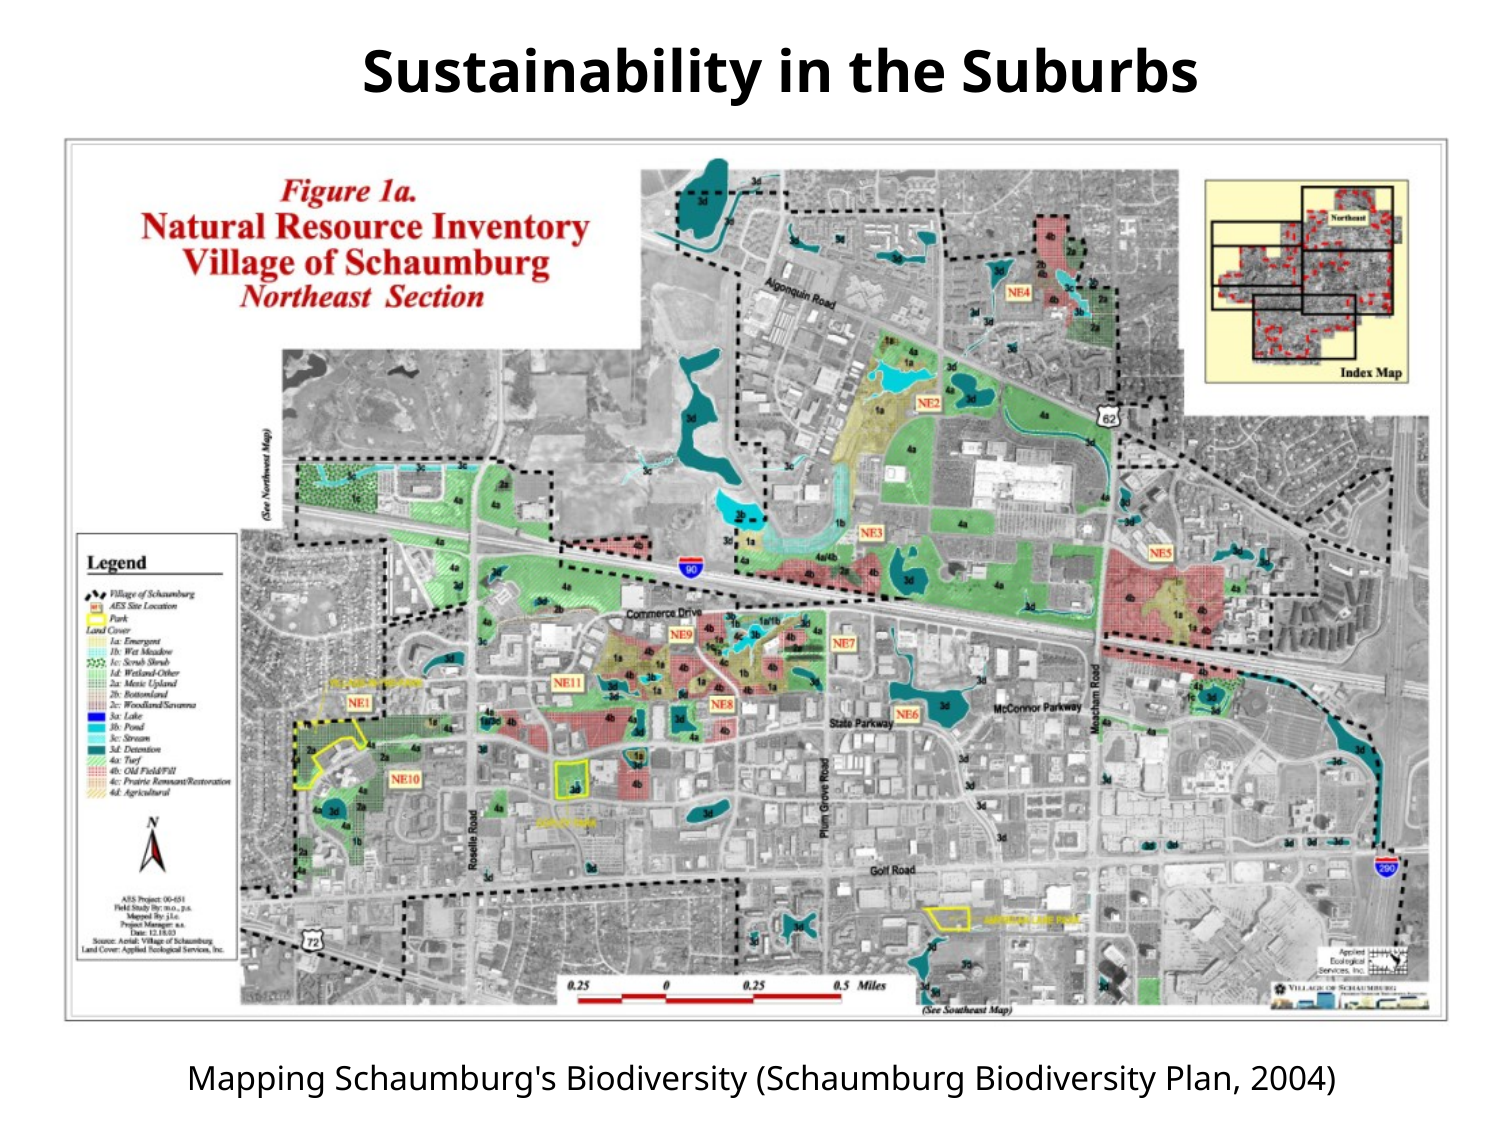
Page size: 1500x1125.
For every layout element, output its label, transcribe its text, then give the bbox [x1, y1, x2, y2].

text_box Mapping Schaumburg's Biodiversity (Schaumburg Biodiversity Plan, 2004) [62, 1049, 1463, 1105]
picture [62, 137, 1451, 1035]
title Sustainability in the Suburbs [62, 1, 1500, 138]
